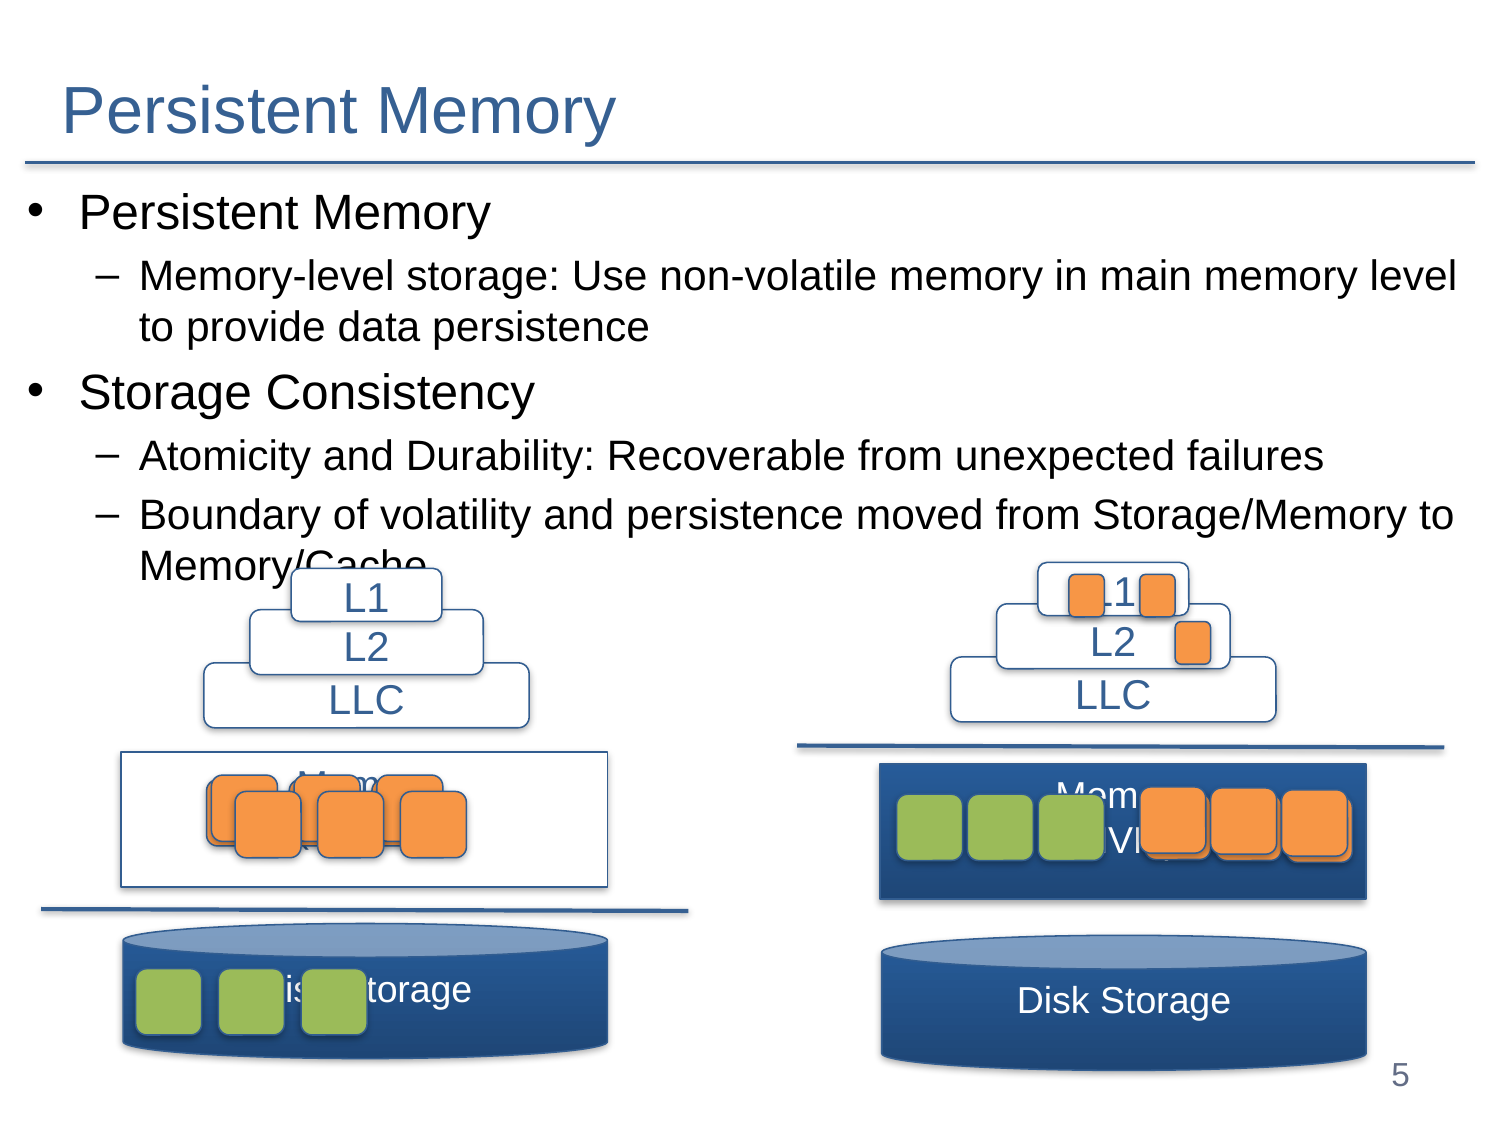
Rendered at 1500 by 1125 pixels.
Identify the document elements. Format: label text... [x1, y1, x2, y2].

text_box [376, 774, 444, 843]
text_box [966, 793, 1034, 862]
title Persistent Memory [46, 51, 1430, 163]
text_box [300, 967, 368, 1036]
list Persistent Memory Memory-level storage: Use non-volatile memory in main memory level to provide data persistence Storage Consistency Atomicity and Durability: Recoverable from unexpected failures Boundary of volatility and persistence moved from Storage/Memory to Memory/Cache [11, 172, 1483, 598]
text_box [134, 967, 203, 1036]
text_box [41, 908, 689, 912]
text_box [399, 790, 468, 859]
text_box [217, 967, 286, 1036]
text_box Memory (DRAM) [120, 751, 608, 888]
text_box [895, 793, 964, 862]
text_box [1341, 799, 1354, 864]
text_box [293, 774, 361, 843]
text_box Disk Storage [880, 934, 1367, 1071]
text_box Memory (NVM) [879, 763, 1367, 900]
text_box [1280, 789, 1349, 857]
text_box [1037, 793, 1106, 862]
text_box Disk Storage [122, 922, 609, 1060]
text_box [203, 568, 530, 729]
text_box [950, 562, 1277, 723]
text_box [234, 790, 302, 859]
text_box [1138, 786, 1207, 854]
text_box [316, 790, 385, 859]
text_box [1209, 787, 1278, 855]
text_box [210, 774, 279, 843]
slide_number 5 [1074, 1042, 1425, 1103]
